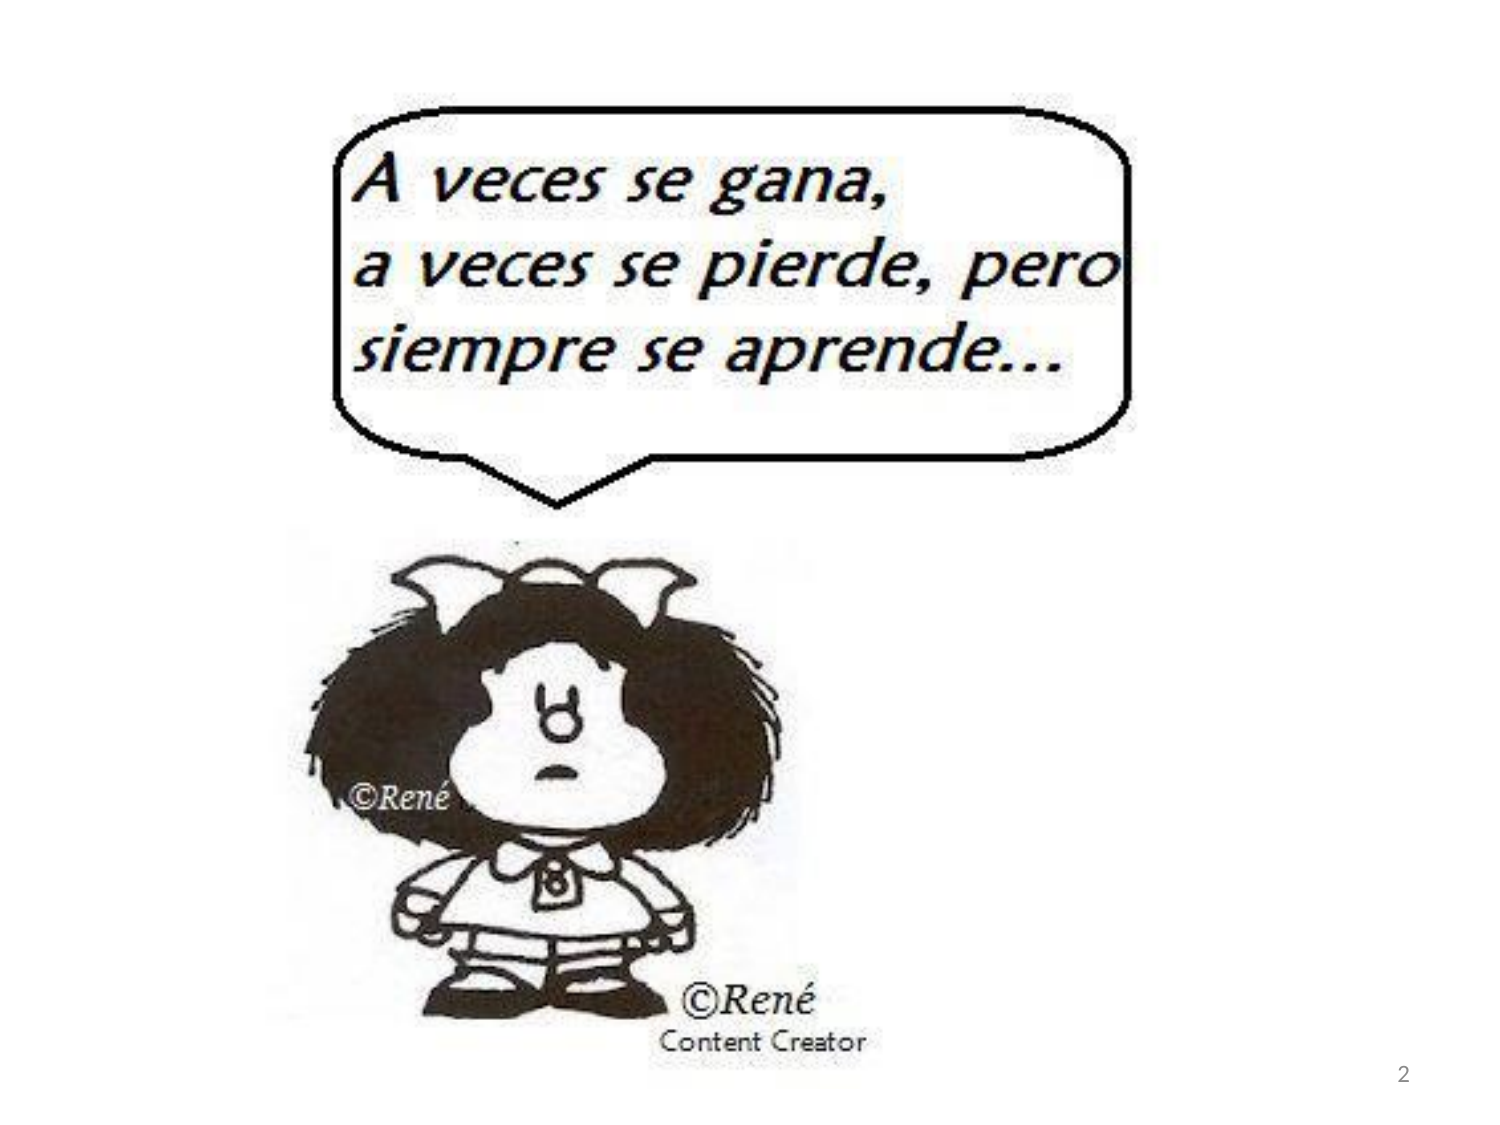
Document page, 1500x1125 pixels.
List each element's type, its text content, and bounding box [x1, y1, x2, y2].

slide_number 2 [1074, 1042, 1425, 1103]
picture [139, 30, 1204, 1089]
